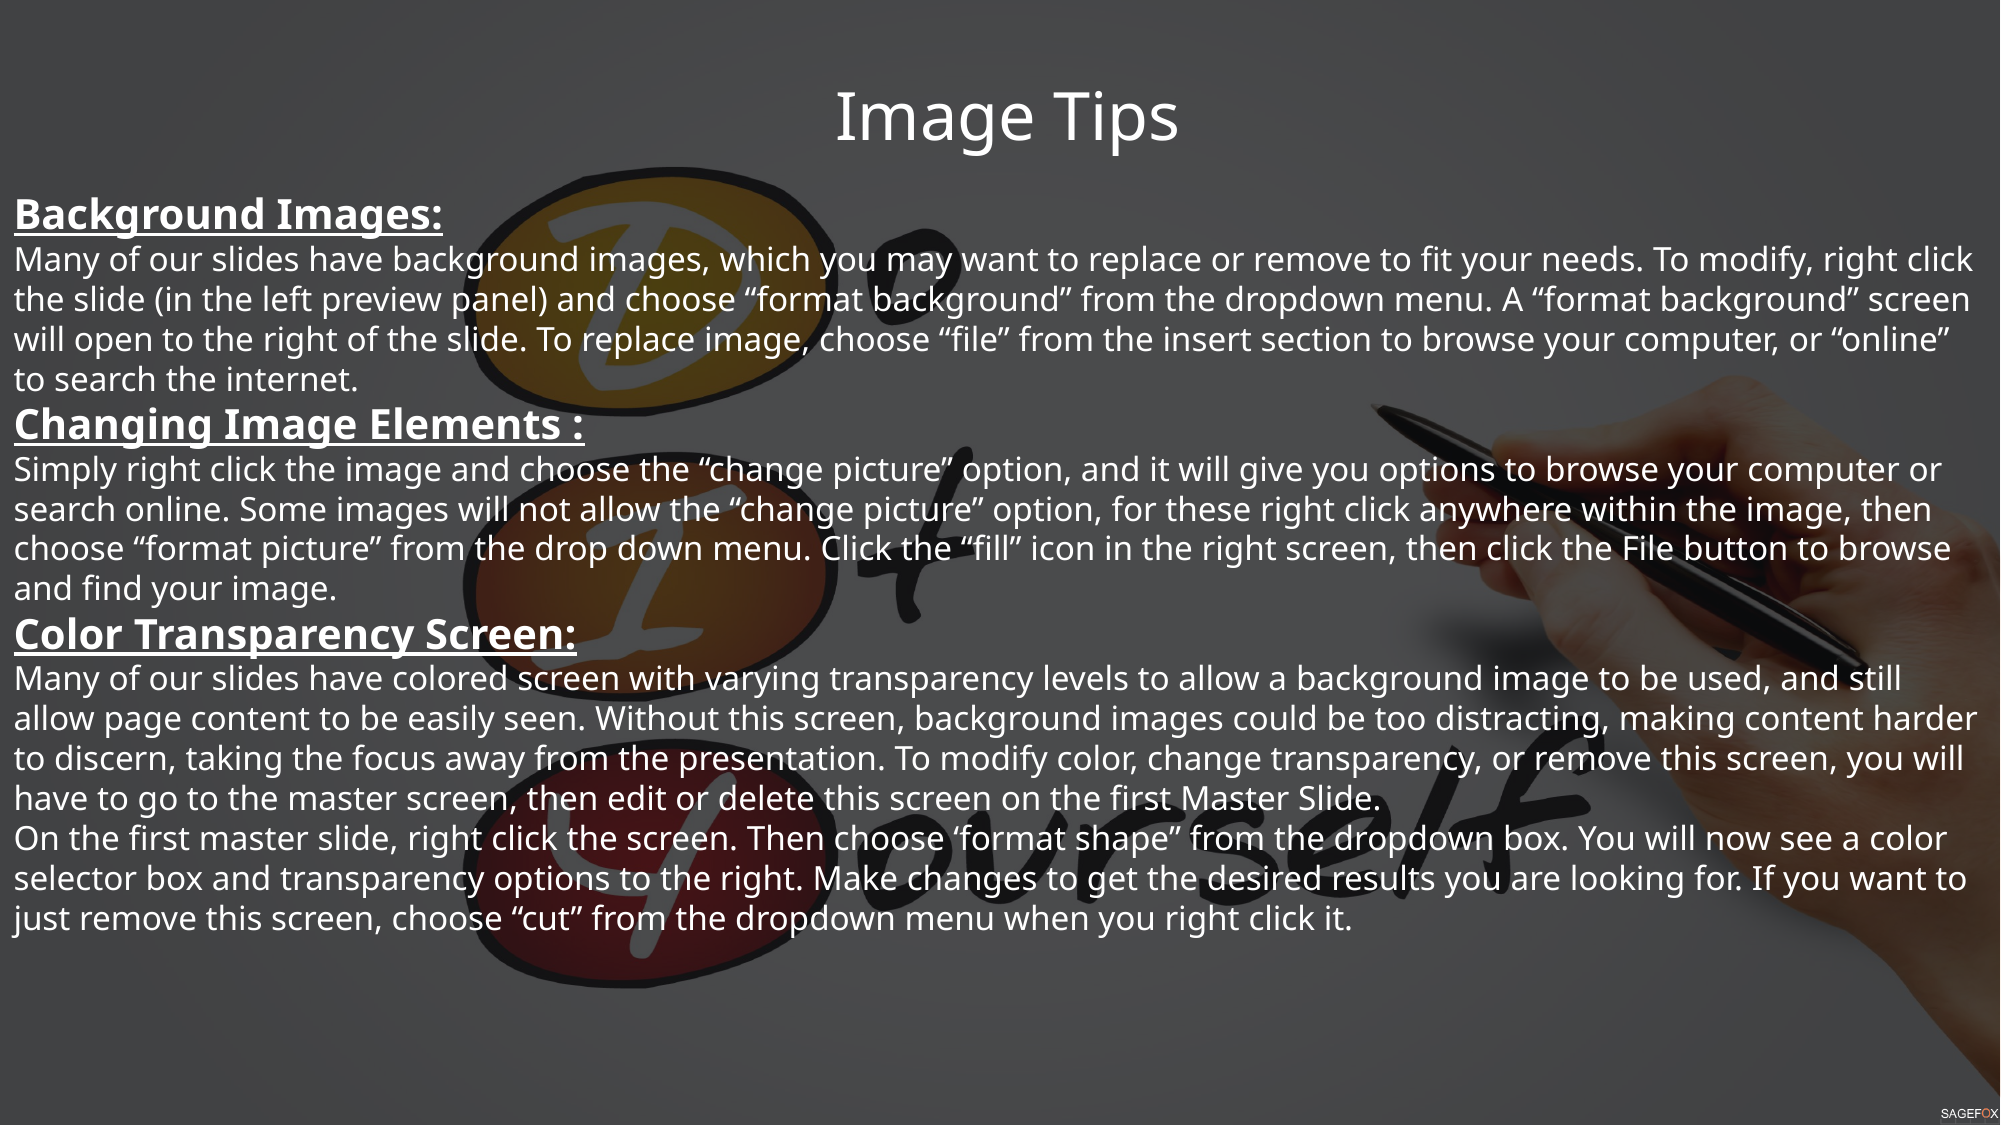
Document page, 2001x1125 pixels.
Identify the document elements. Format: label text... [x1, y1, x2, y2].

text_box Background Images: Many of our slides have background images, which you may want to replace or remove to fit your needs. To modify, right click the slide (in the left preview panel) and choose “format background” from the dropdown menu. A “format background” screen will open to the right of the slide. To replace image, choose “file” from the insert section to browse your computer, or “online” to search the internet. Changing Image Elements : Simply right click the image and choose the “change picture” option, and it will give you options to browse your computer or search online. Some images will not allow the “change picture” option, for these right click anywhere within the image, then choose “format picture” from the drop down menu. Click the “fill” icon in the right screen, then click the File button to browse and find your image. Color Transparency Screen: Many of our slides have colored screen with varying transparency levels to allow a background image to be used, and still allow page content to be easily seen. Without this screen, background images could be too distracting, making content harder to discern, taking the focus away from the presentation. To modify color, change transparency, or remove this screen, you will have to go to the master screen, then edit or delete this screen on the first Master Slide. On the first master slide, right click the screen. Then choose ‘format shape” from the dropdown box. You will now see a color selector box and transparency options to the right. Make changes to get the desired results you are looking for. If you want to just remove this screen, choose “cut” from the dropdown menu when you right click it. [0, 0, 2000, 1125]
title Image Tips [597, 59, 1420, 177]
